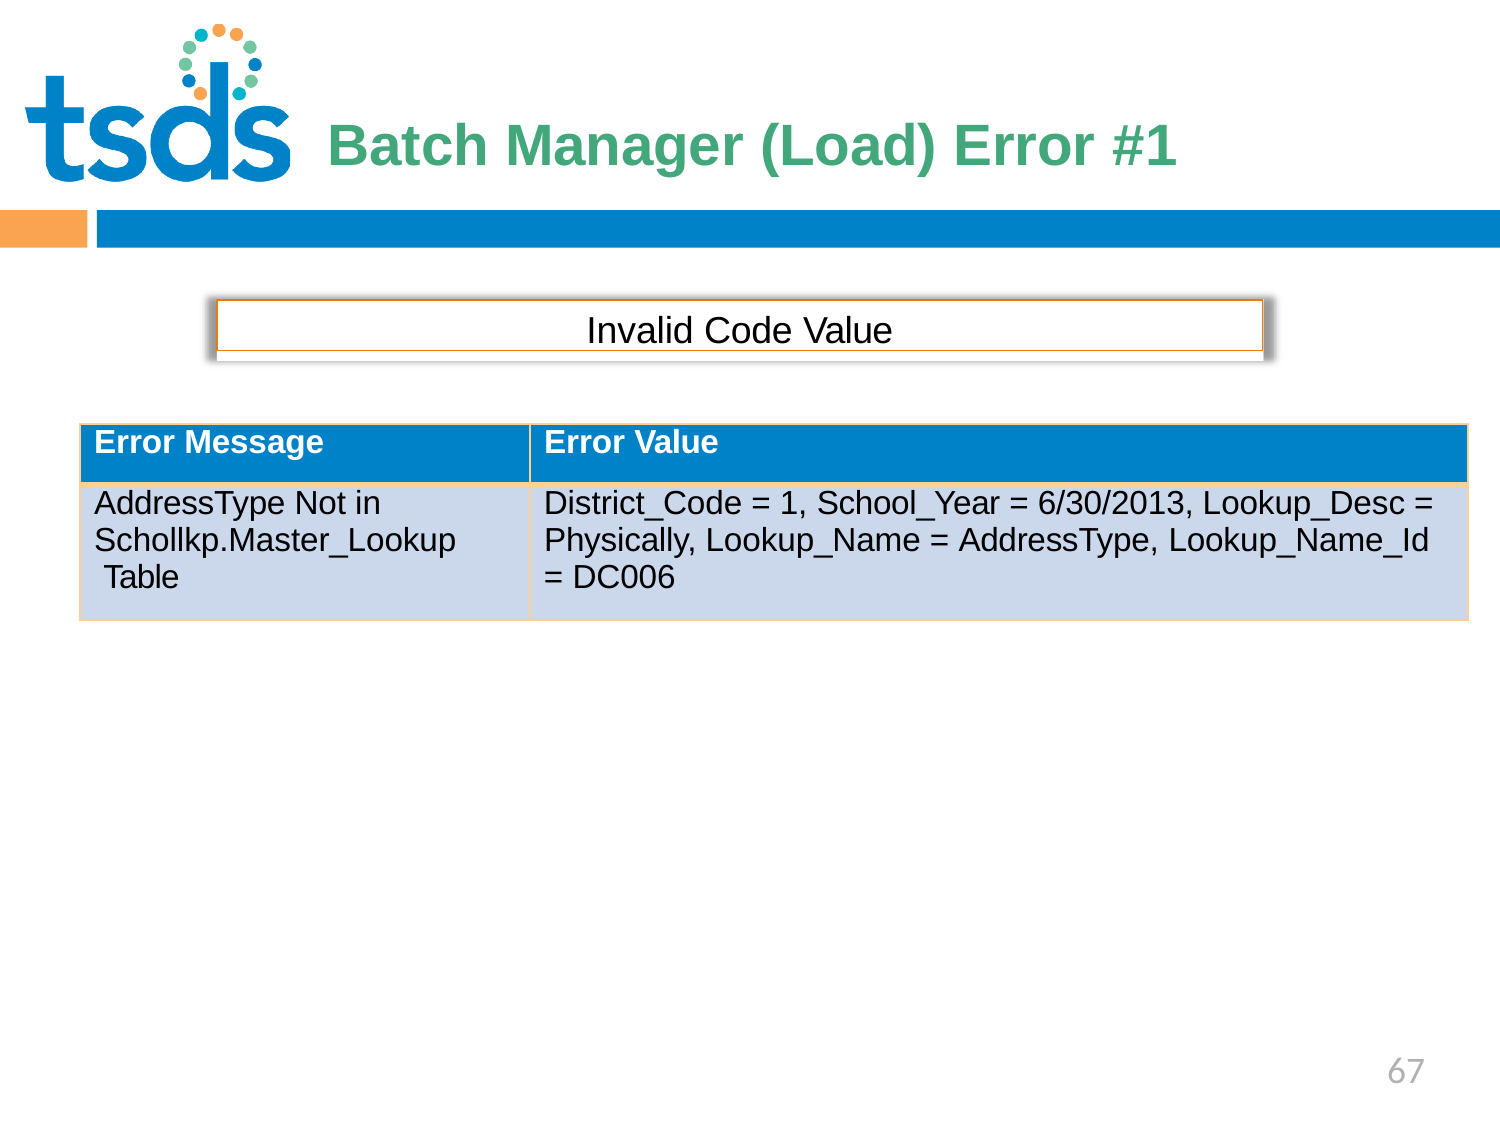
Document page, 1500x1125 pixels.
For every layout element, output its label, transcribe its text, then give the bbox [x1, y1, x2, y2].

table_header Error Message [81, 425, 529, 482]
text_box [195, 288, 1285, 373]
text_box [312, 0, 1500, 201]
title Batch Manager (Load) Error #1 [94, 107, 1406, 296]
text_box [24, 24, 291, 191]
slide_number 67 [1080, 1046, 1425, 1103]
table_cell District_Code = 1, School_Year = 6/30/2013, Lookup_Desc = Physically, Lookup_Name = AddressType, Lookup_Name_Id = DC006 [531, 488, 1467, 619]
table_header Error Value [531, 425, 1467, 482]
text_box Invalid Code Value [216, 299, 1263, 351]
table_cell AddressType Not in Schollkp.Master_Lookup Table [81, 488, 529, 619]
text_box [216, 351, 1263, 361]
